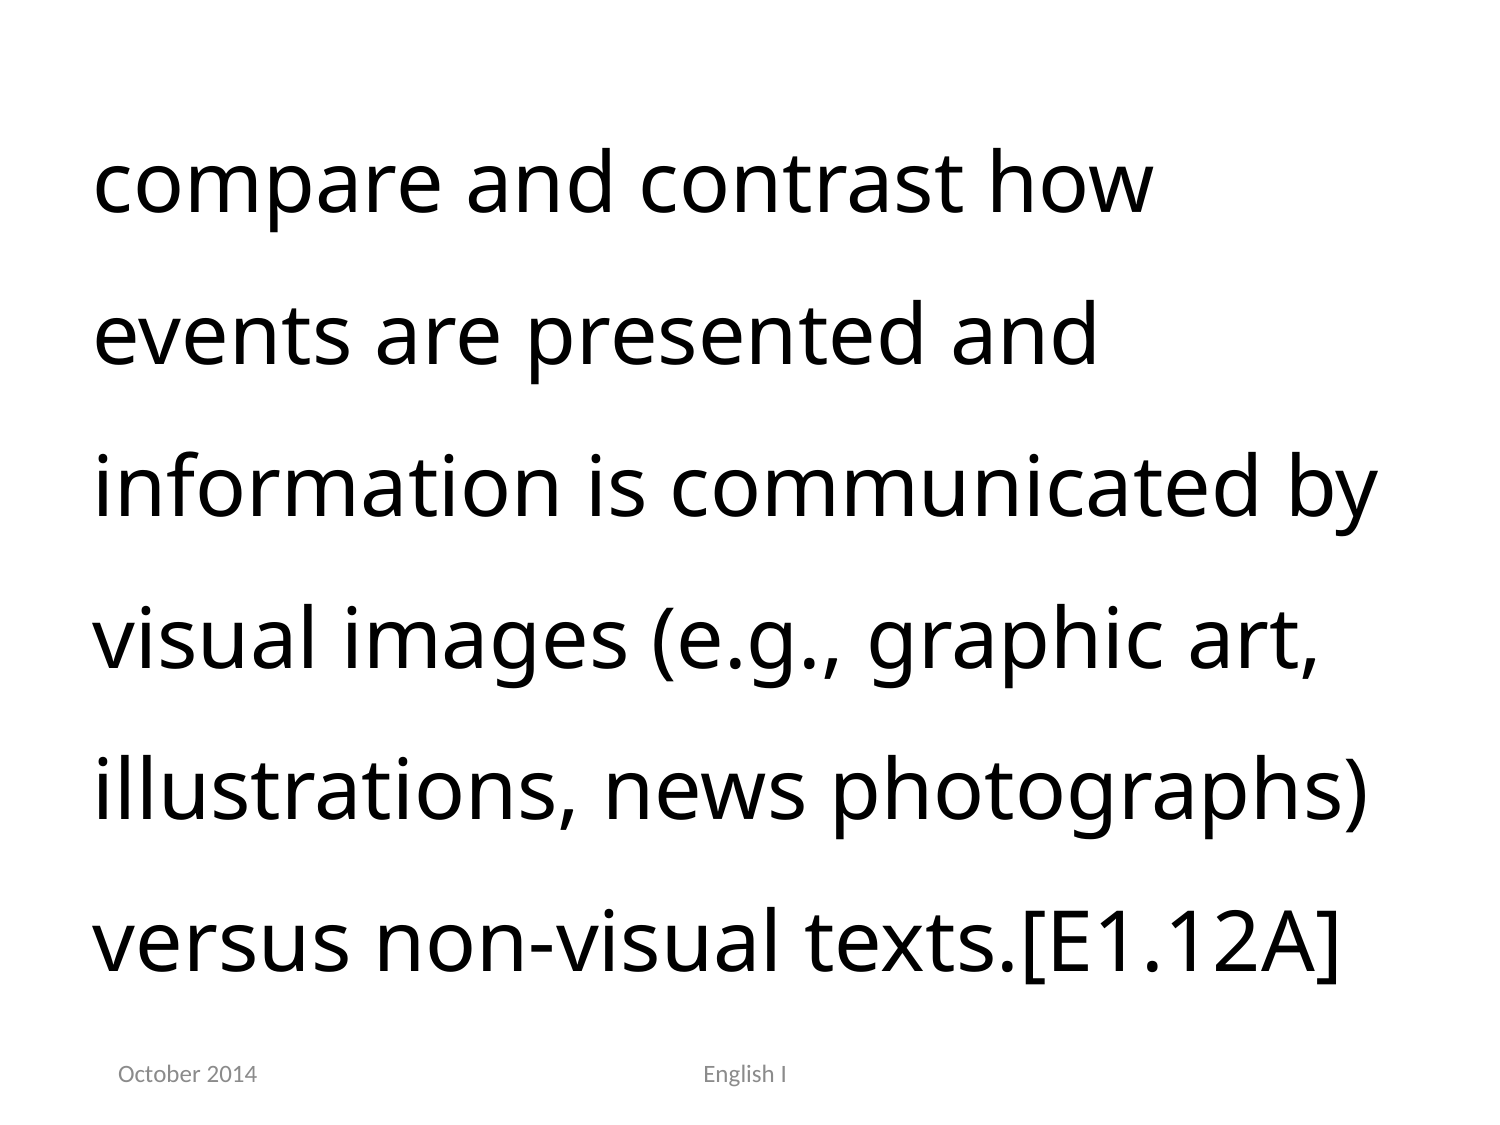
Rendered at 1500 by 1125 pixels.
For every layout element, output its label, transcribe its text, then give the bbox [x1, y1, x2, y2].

footer English I [492, 1042, 999, 1103]
subtitle compare and contrast how events are presented and information is communicated by visual images (e.g., graphic art, illustrations, news photographs) versus non-visual texts.[E1.12A] [78, 70, 1429, 1014]
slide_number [103, 1042, 441, 1103]
